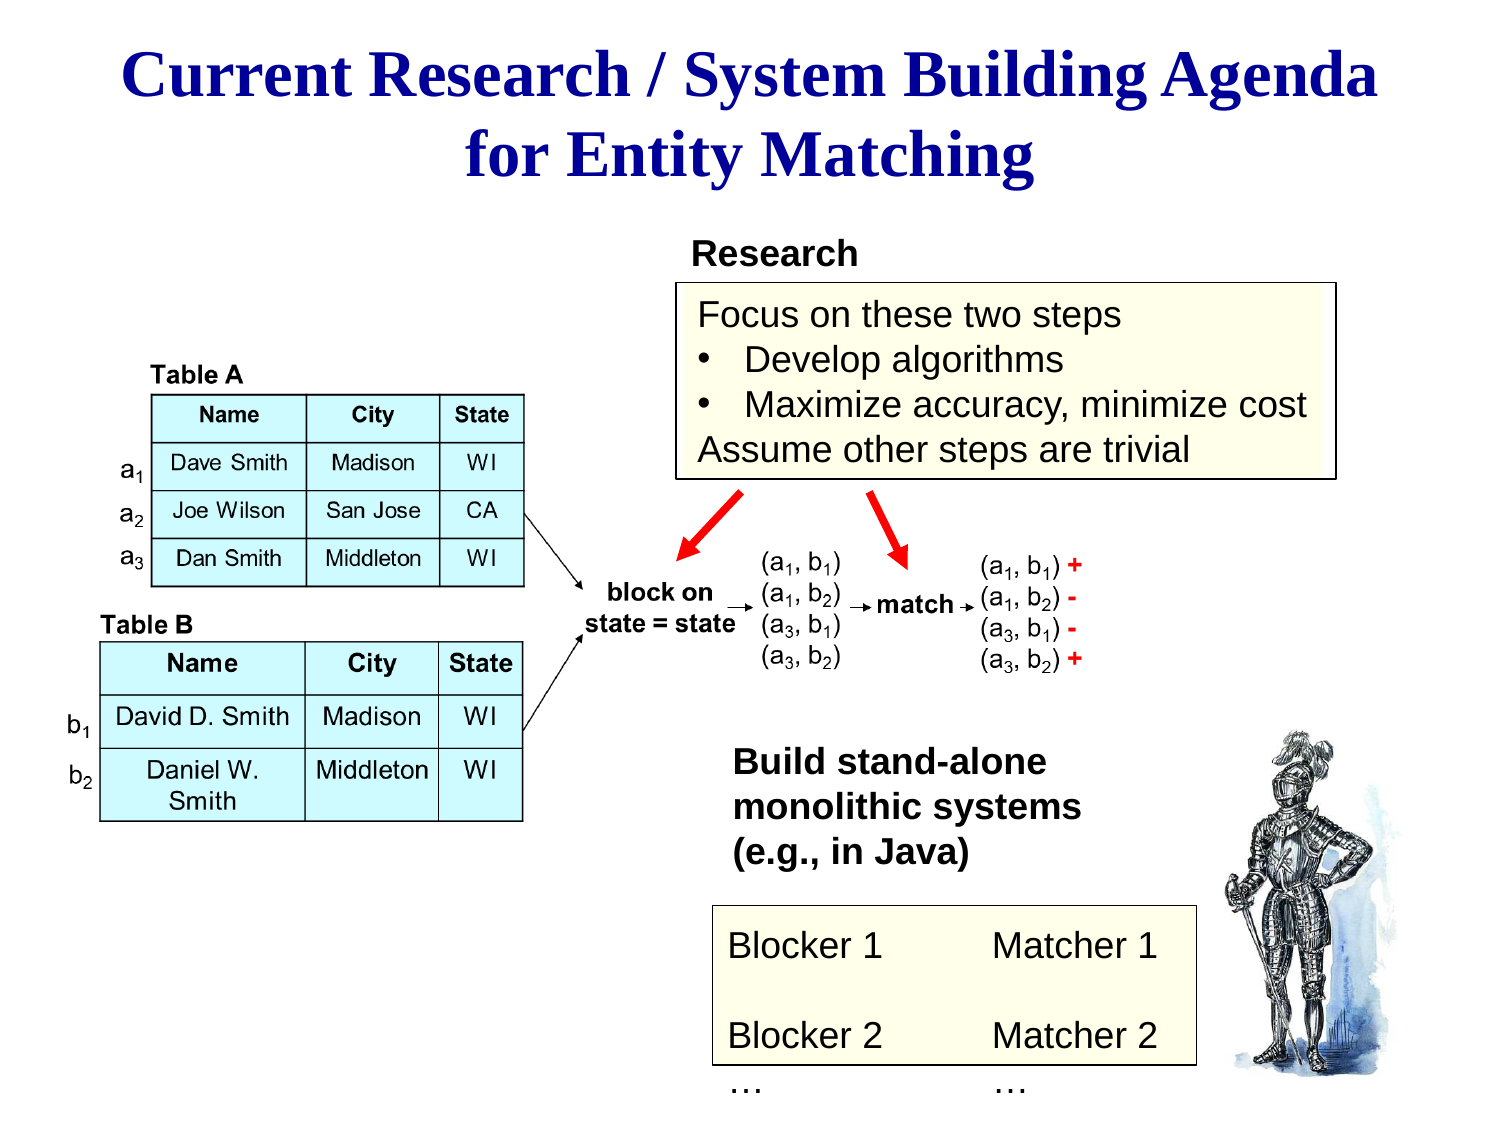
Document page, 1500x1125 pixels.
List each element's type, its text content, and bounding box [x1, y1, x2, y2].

text_box Matcher 1 Matcher 2 … [977, 913, 1185, 1109]
text_box [676, 282, 1337, 480]
picture [50, 349, 1098, 832]
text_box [675, 491, 742, 562]
title Current Research / System Building Agenda for Entity Matching [50, 53, 1451, 166]
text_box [868, 491, 908, 571]
text_box Build stand-alone monolithic systems (e.g., in Java) [717, 839, 1098, 880]
text_box Research [676, 221, 937, 282]
picture [1156, 722, 1424, 1079]
text_box [712, 905, 1151, 1065]
text_box Blocker 1 Blocker 2 … [712, 913, 920, 1109]
